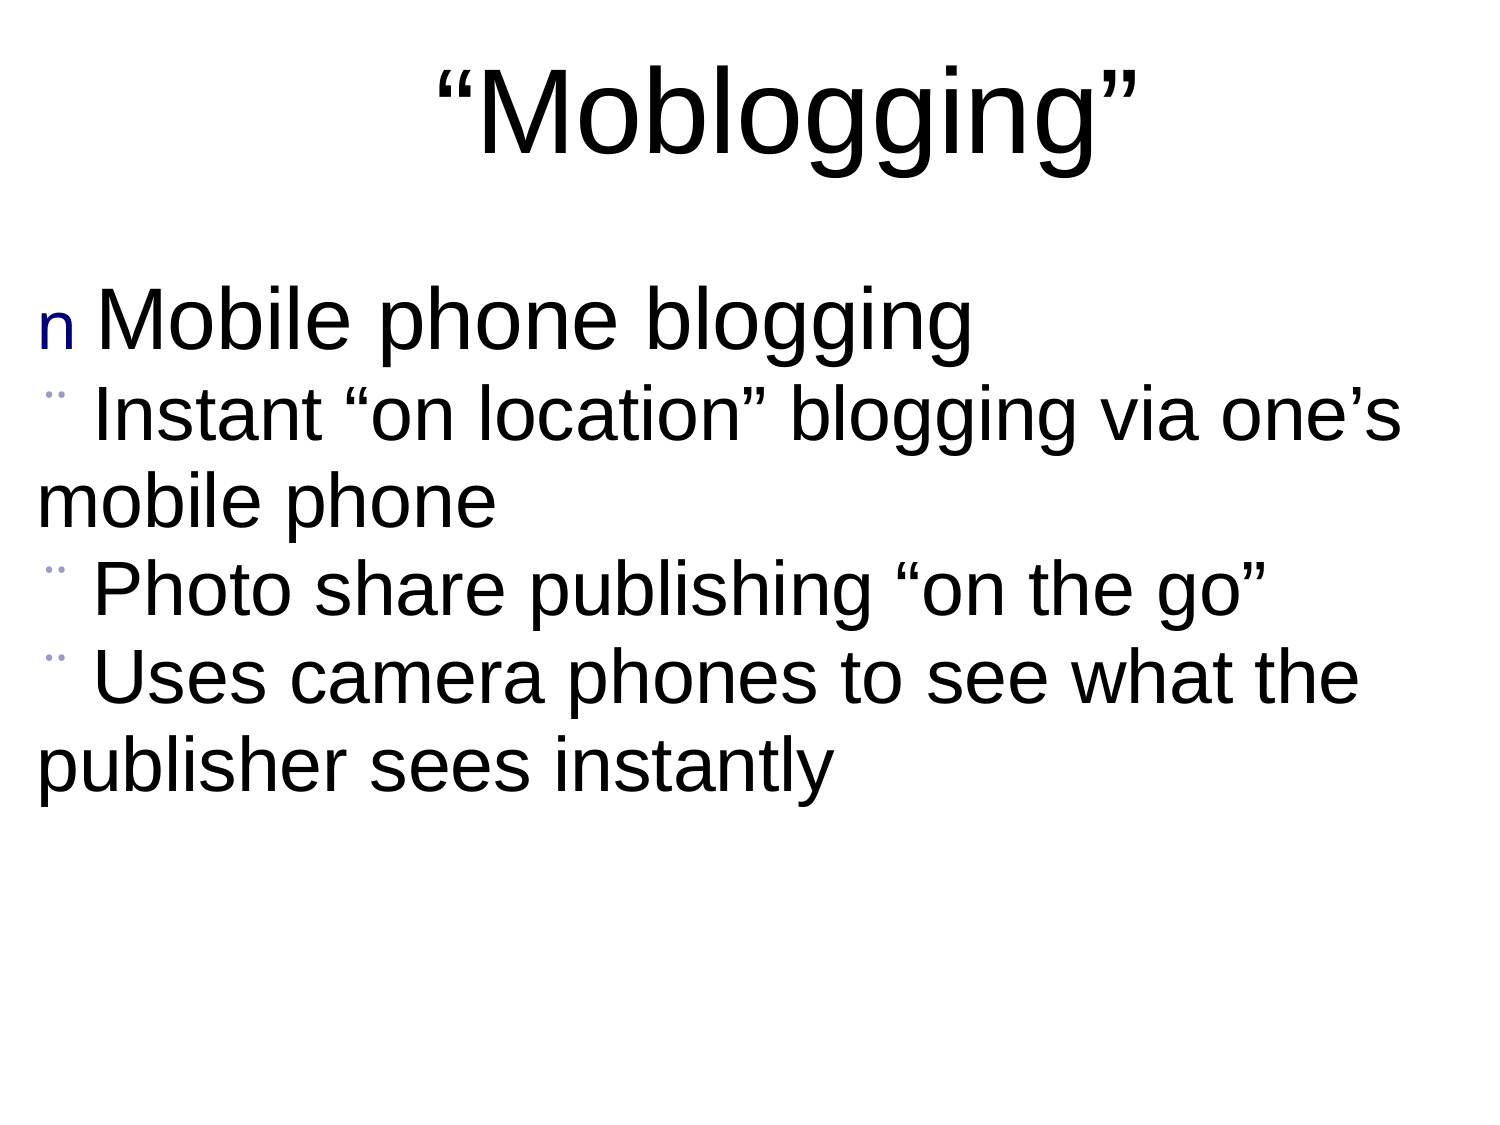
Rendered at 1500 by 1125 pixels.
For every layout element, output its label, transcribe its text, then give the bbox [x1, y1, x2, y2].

title “Moblogging” [34, 42, 1462, 183]
list n Mobile phone blogging ¨ Instant “on location” blogging via one’s mobile phone ¨ Photo share publishing “on the go” ¨ Uses camera phones to see what the publisher sees instantly [36, 270, 1464, 1080]
